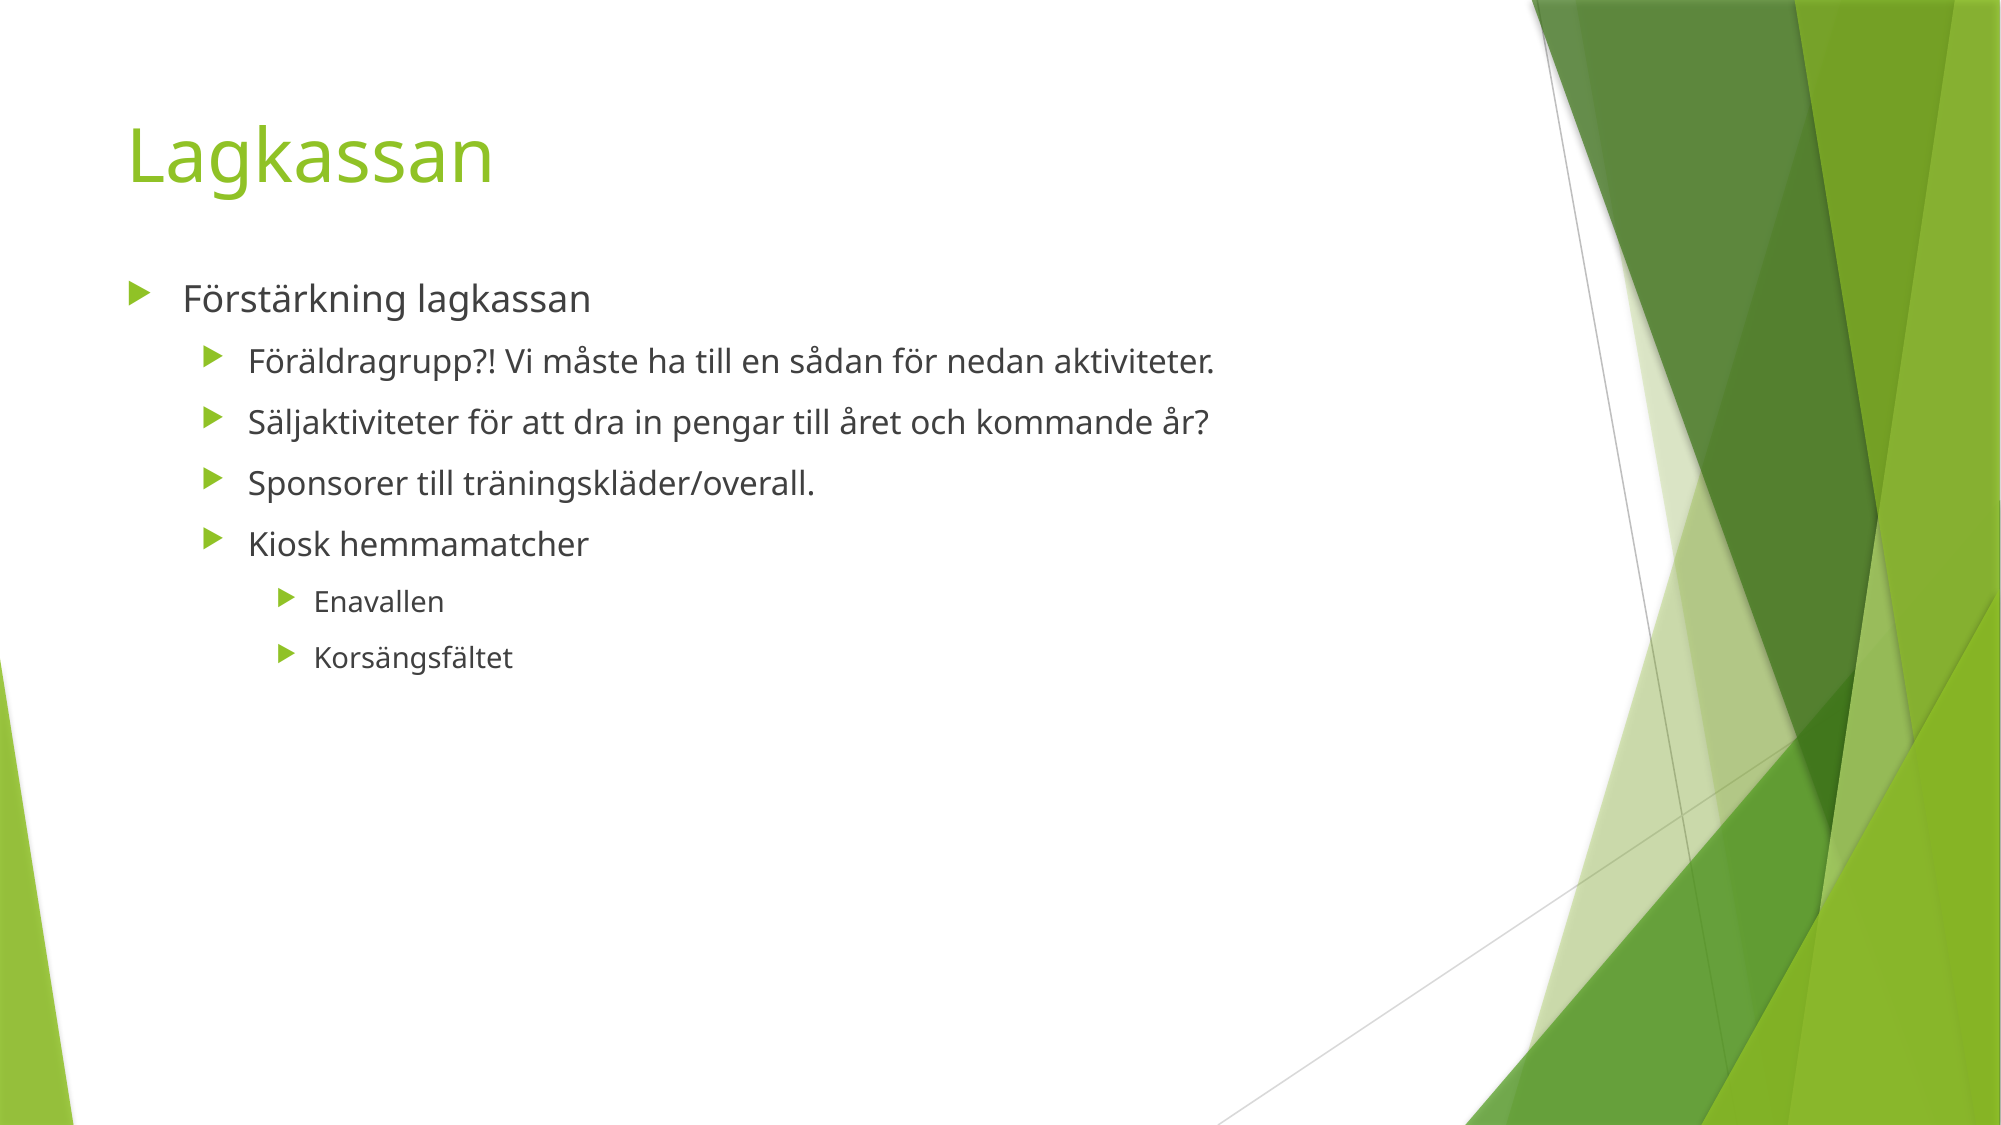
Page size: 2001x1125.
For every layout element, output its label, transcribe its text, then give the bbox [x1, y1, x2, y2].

title Lagkassan [111, 99, 1522, 267]
list Förstärkning lagkassan Föräldragrupp?! Vi måste ha till en sådan för nedan aktiviteter. Säljaktiviteter för att dra in pengar till året och kommande år? Sponsorer till träningskläder/overall. Kiosk hemmamatcher Enavallen Korsängsfältet [111, 267, 1522, 1002]
